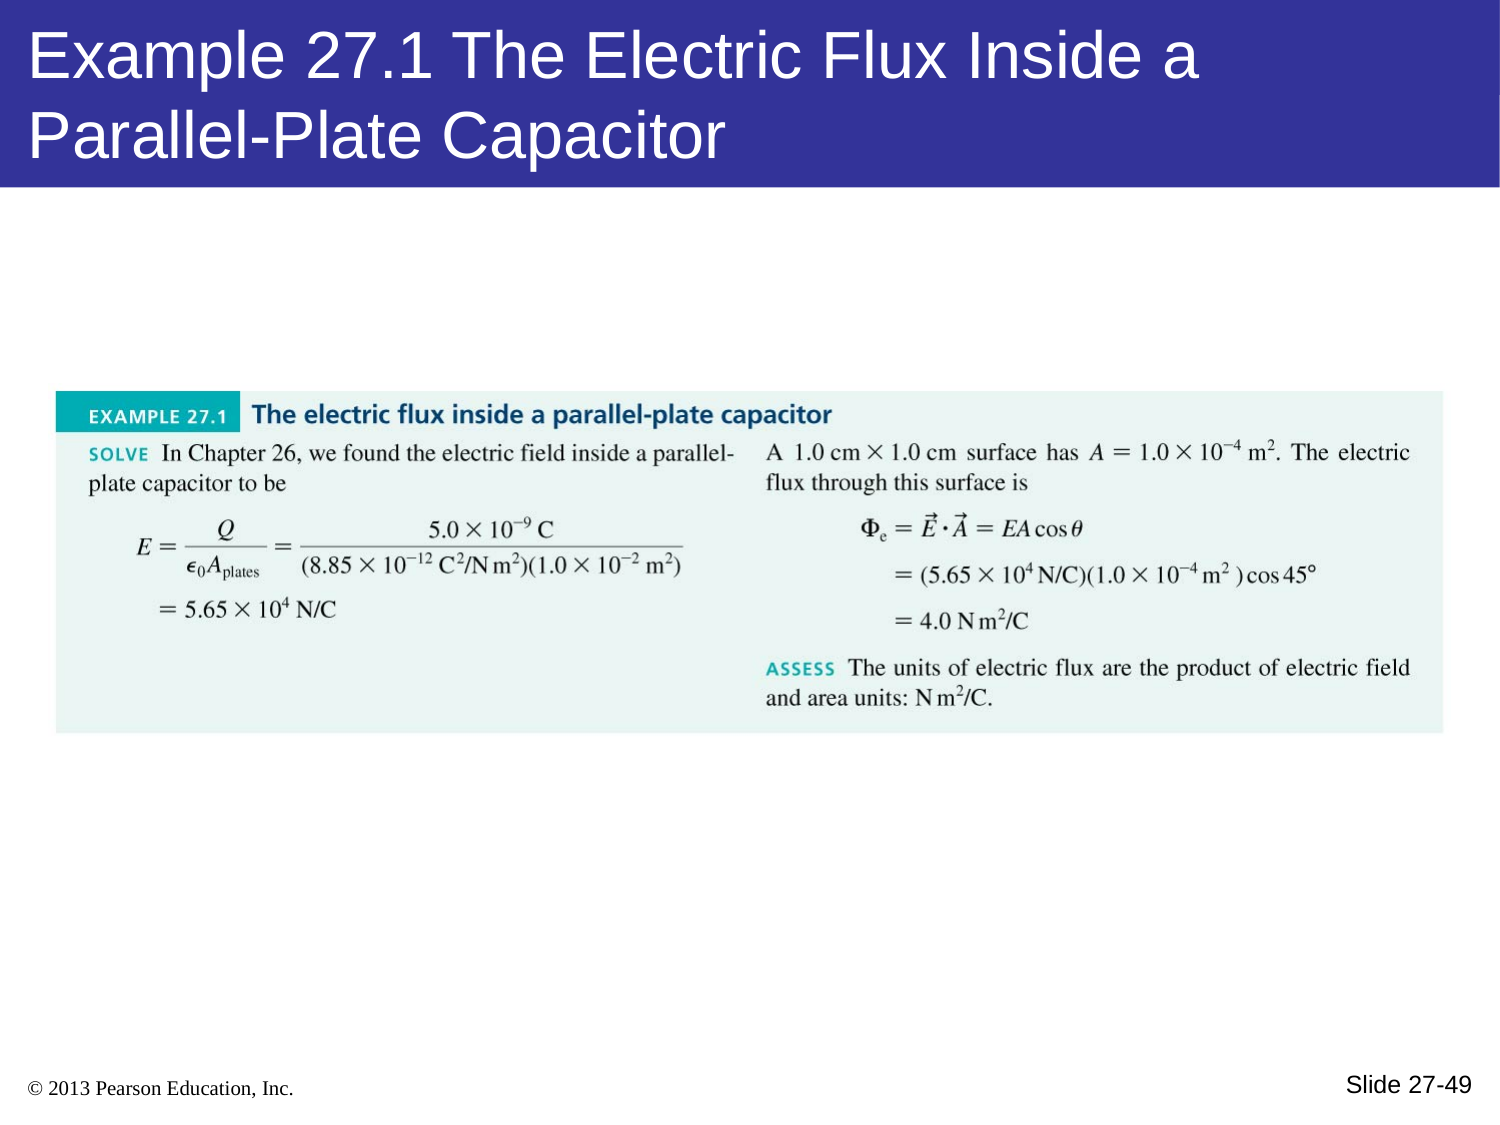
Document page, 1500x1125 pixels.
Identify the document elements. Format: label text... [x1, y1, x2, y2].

title Example 27.1 The Electric Flux Inside a Parallel-Plate Capacitor [12, 4, 1375, 180]
text_box [0, 0, 1500, 188]
picture [48, 383, 1452, 742]
text_box Slide 27-49 [1287, 1064, 1488, 1103]
